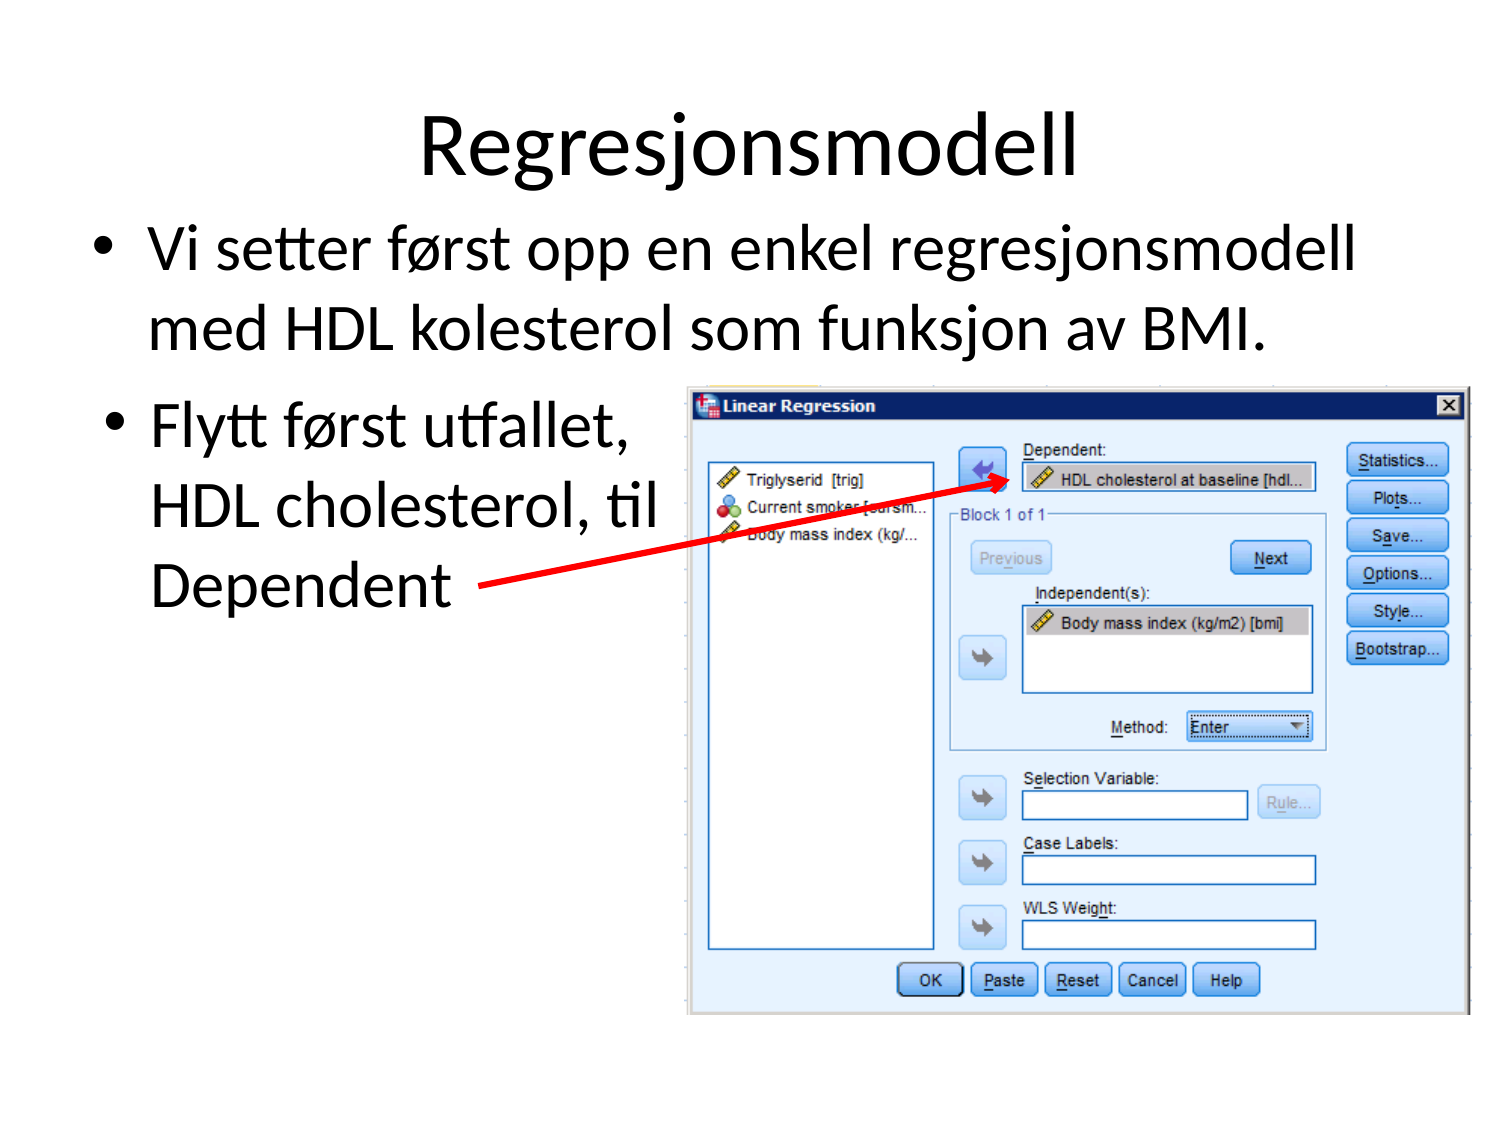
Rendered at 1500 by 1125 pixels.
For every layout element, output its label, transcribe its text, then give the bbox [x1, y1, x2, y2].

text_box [478, 479, 1011, 587]
text_box Flytt først utfallet, HDL cholesterol, til Dependent [88, 373, 685, 629]
title Regresjonsmodell [75, 45, 1425, 233]
picture [684, 385, 1472, 1016]
list Vi setter først opp en enkel regresjonsmodell med HDL kolesterol som funksjon av BMI. [76, 196, 1427, 939]
